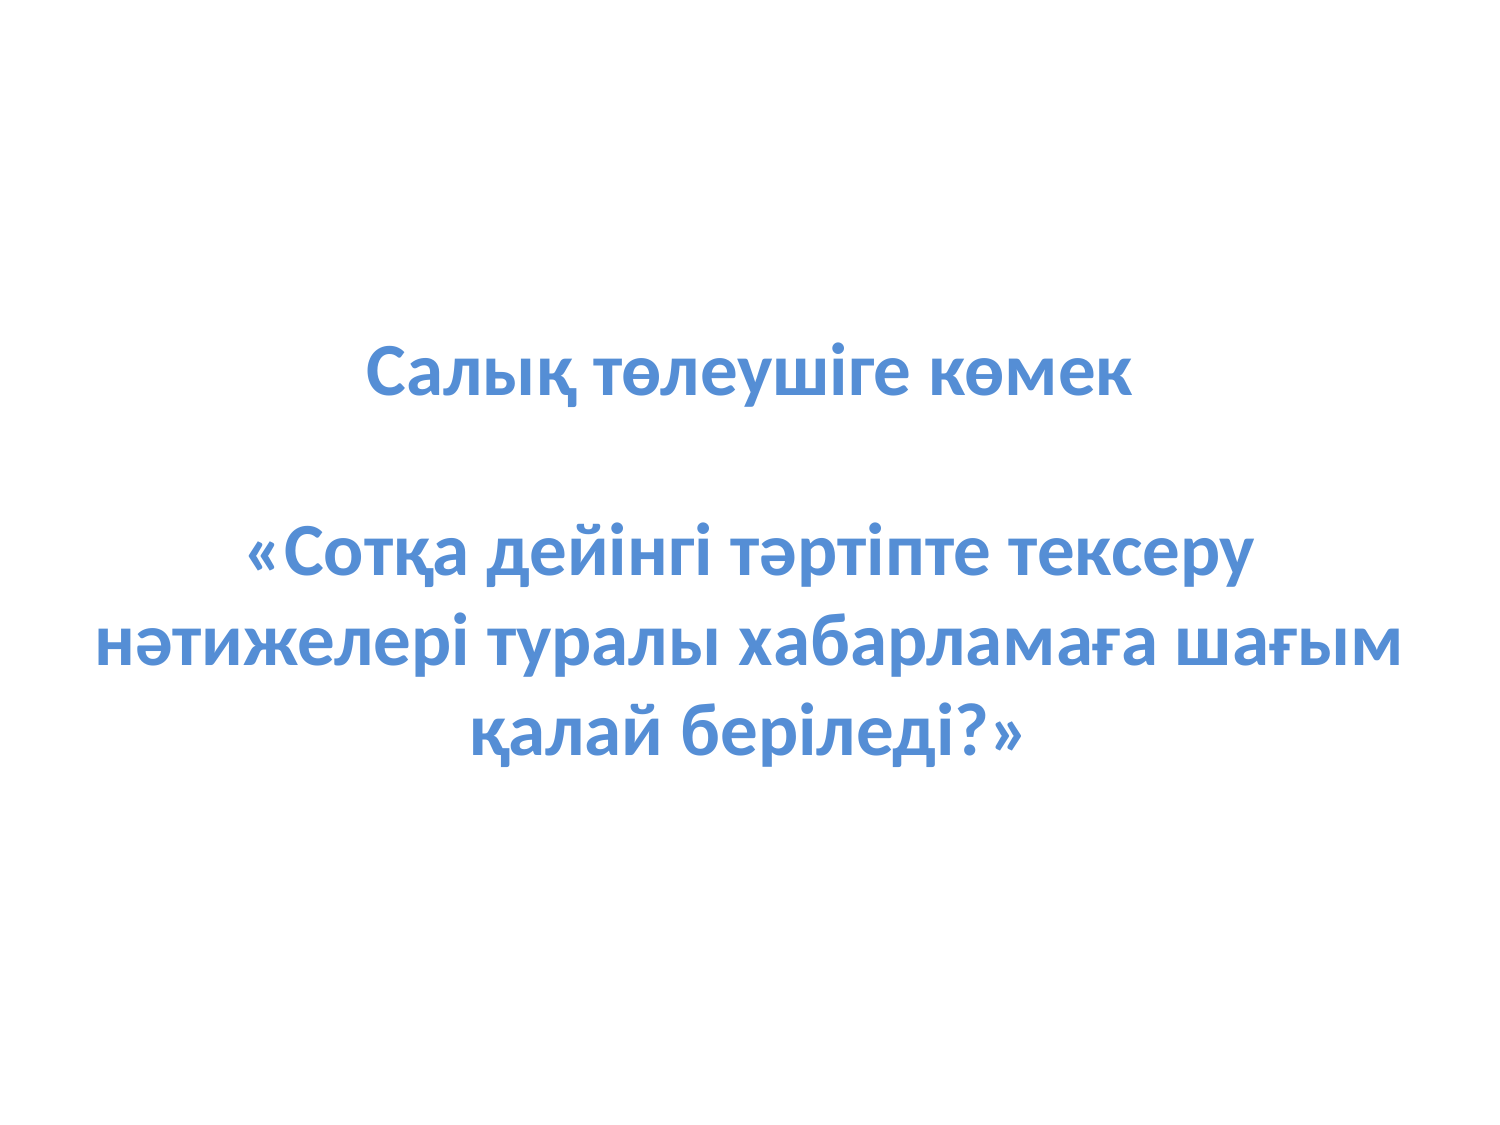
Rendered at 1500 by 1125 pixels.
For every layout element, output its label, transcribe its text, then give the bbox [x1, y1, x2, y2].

title Салық төлеушіге көмек «Сотқа дейінгі тәртіпте тексеру нәтижелері туралы хабарламаға шағым қалай беріледі?» [75, 45, 1425, 1047]
